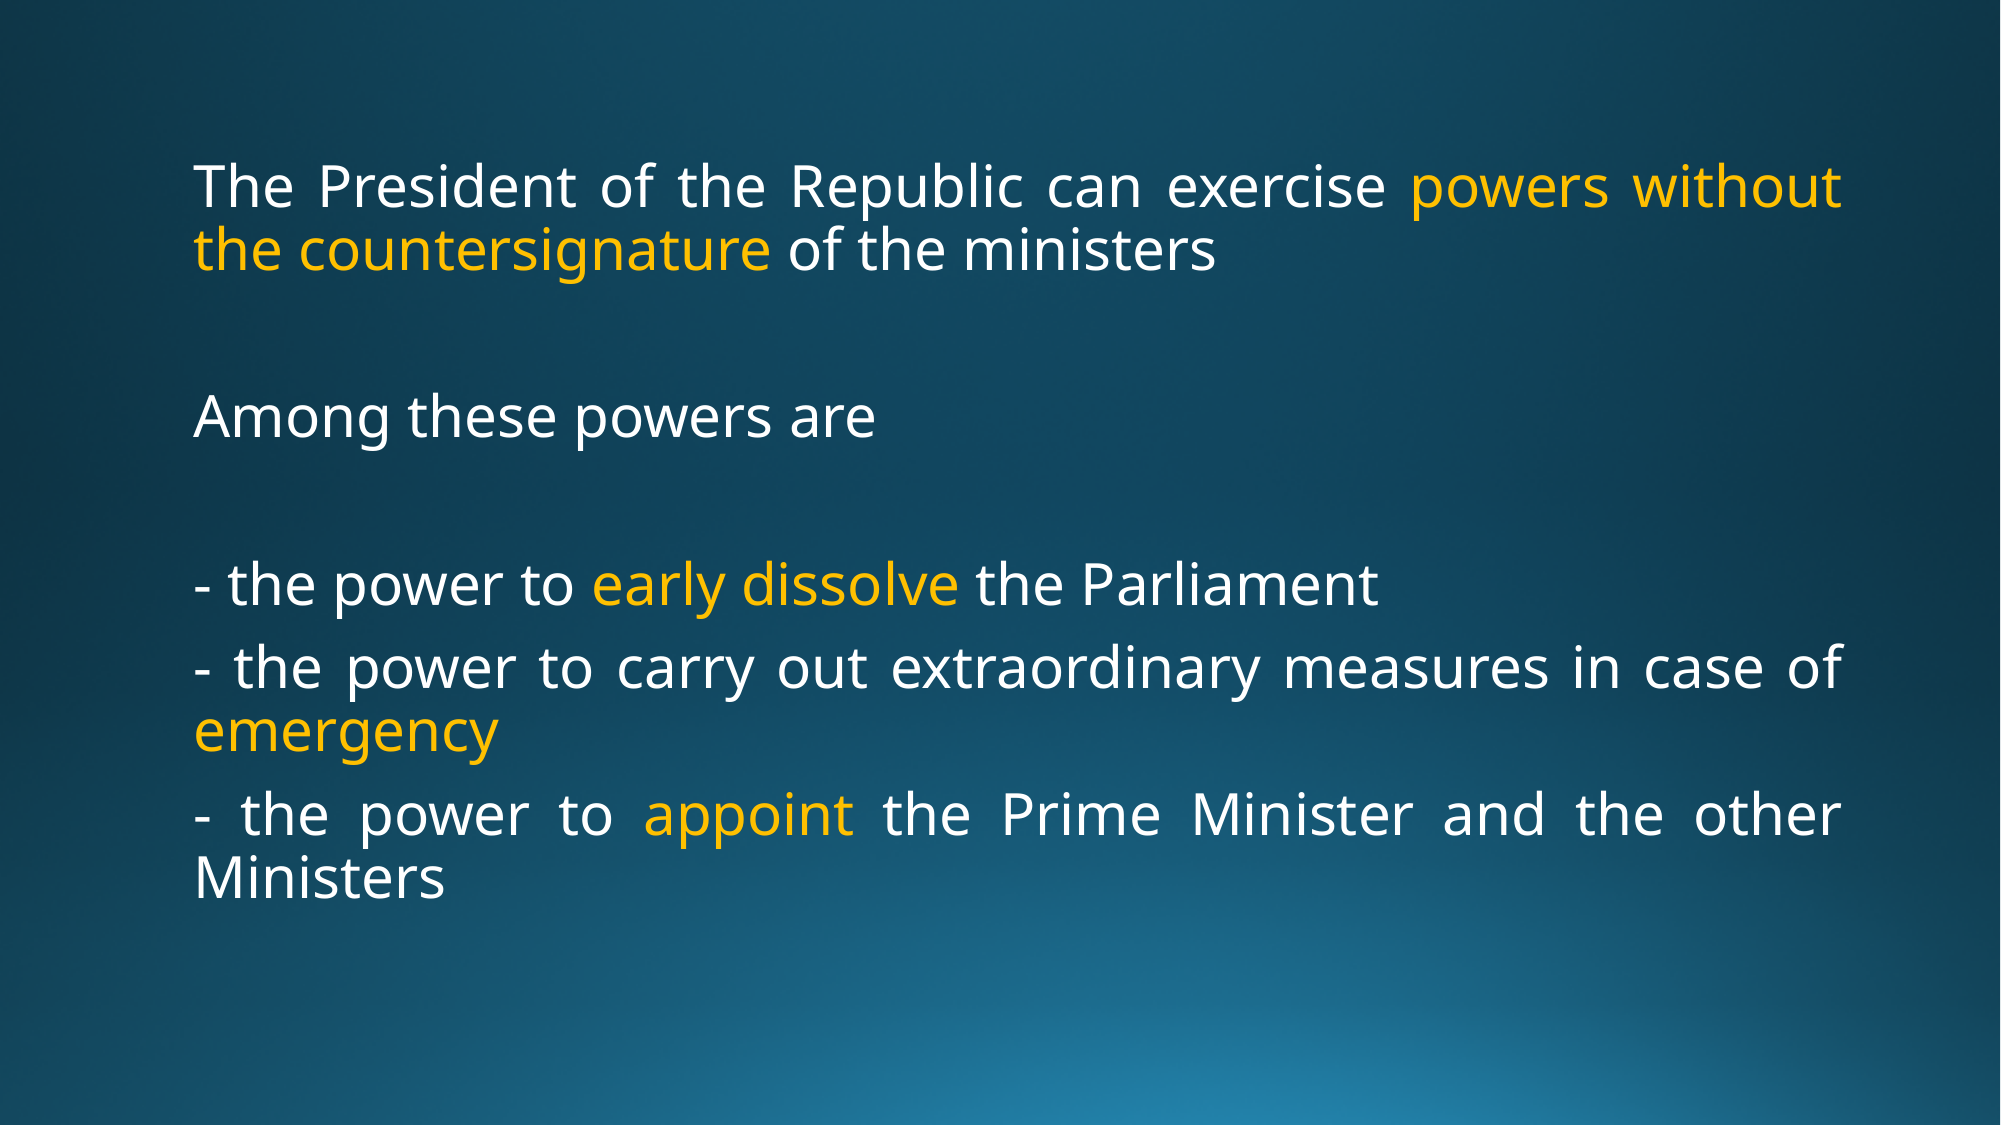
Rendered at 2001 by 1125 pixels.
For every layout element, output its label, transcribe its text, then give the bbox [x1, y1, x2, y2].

picture [0, 0, 2001, 1125]
list The President of the Republic can exercise powers without the countersignature of the ministers Among these powers are - the power to early dissolve the Parliament - the power to carry out extraordinary measures in case of emergency - the power to appoint the Prime Minister and the other Ministers [178, 149, 1858, 1006]
